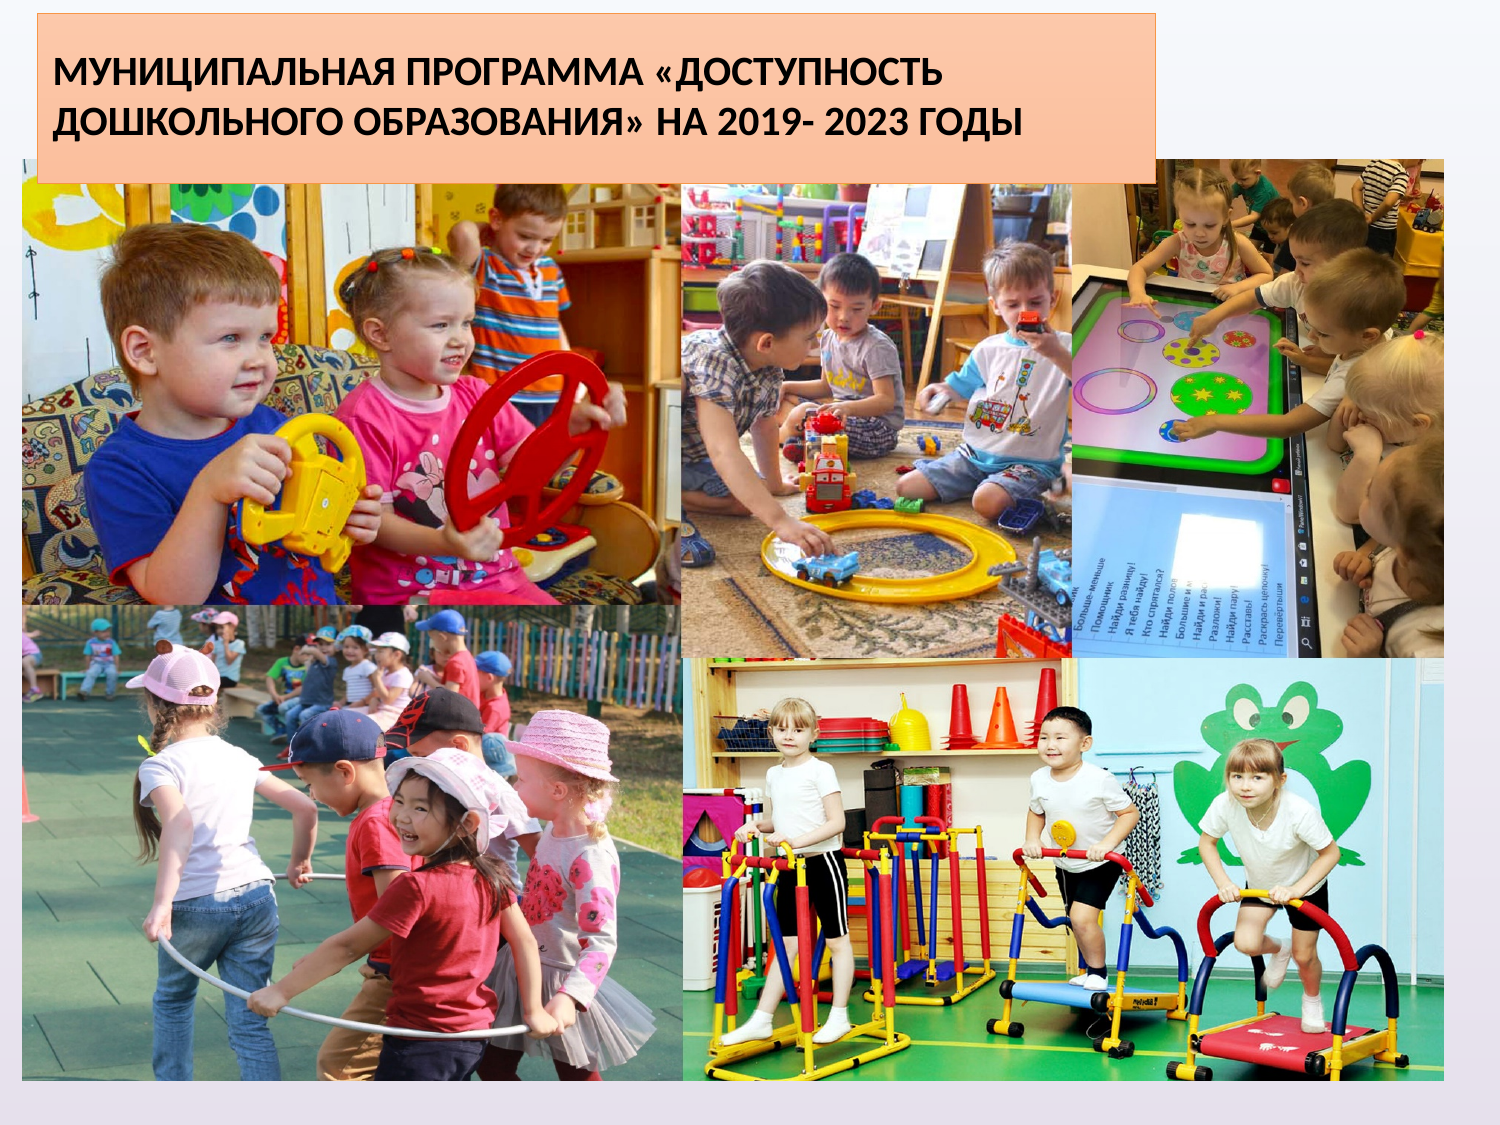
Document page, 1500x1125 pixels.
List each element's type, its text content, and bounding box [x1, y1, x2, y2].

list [22, 159, 1444, 1081]
title МУНИЦИПАЛЬНАЯ ПРОГРАММА «ДОСТУПНОСТЬ ДОШКОЛЬНОГО ОБРАЗОВАНИЯ» НА 2019- 2023 ГОДЫ [37, 13, 1156, 159]
